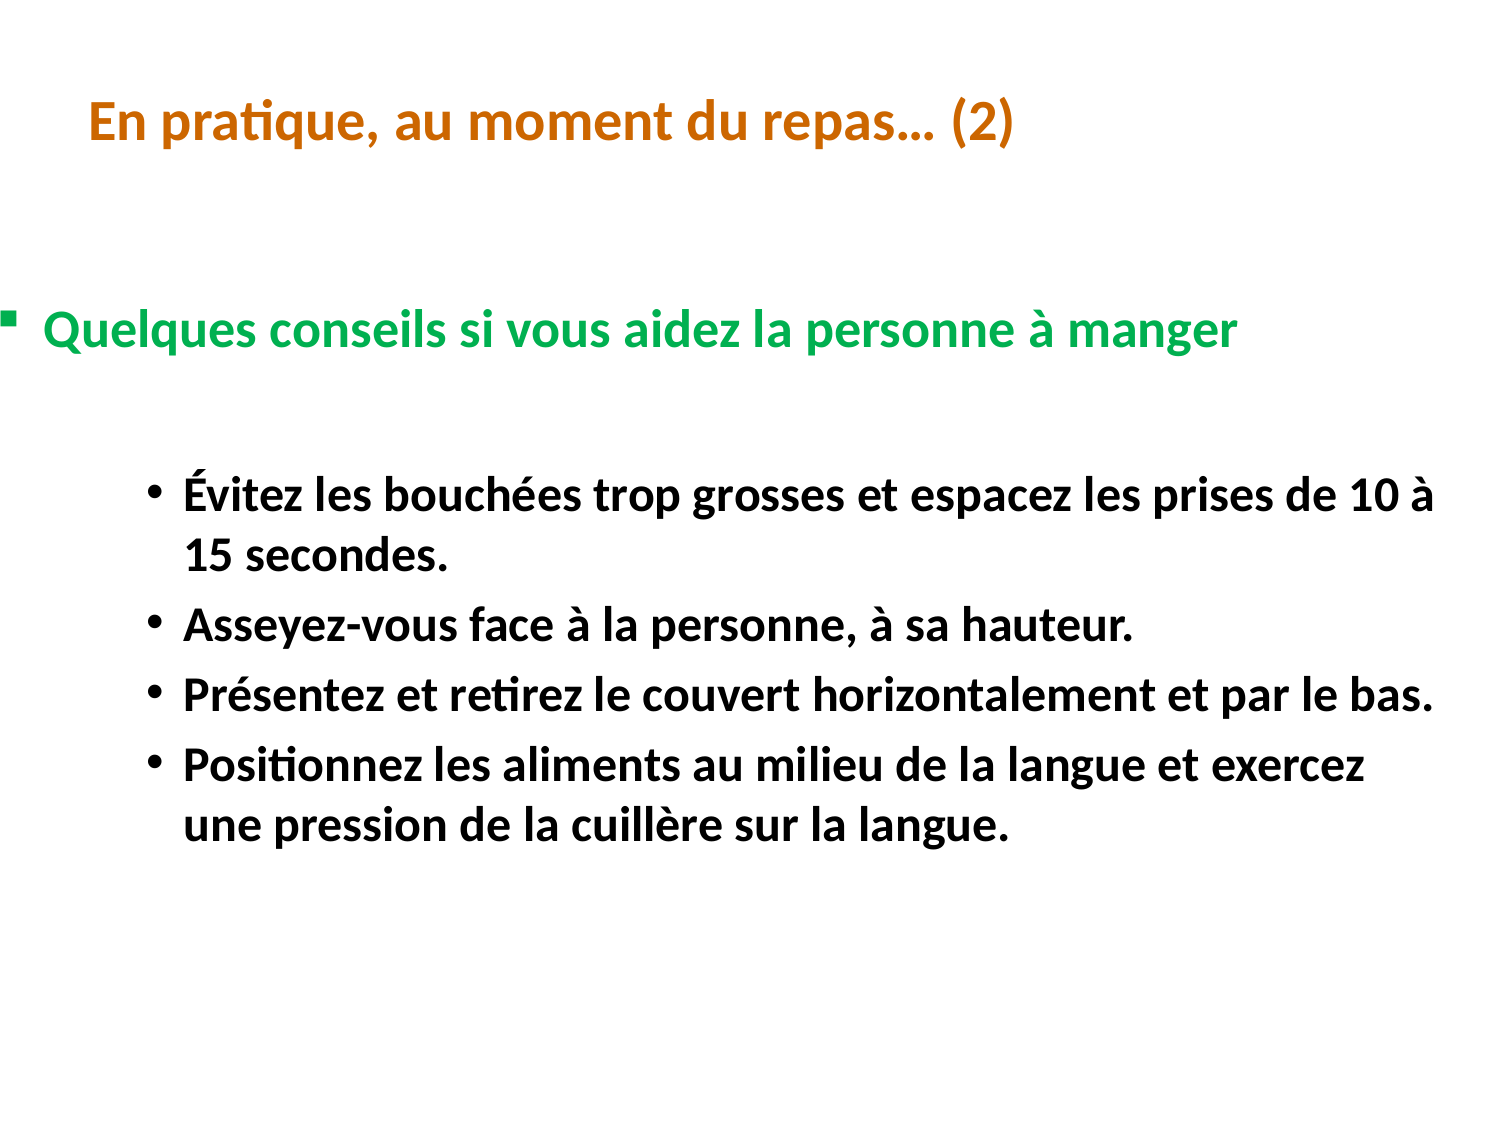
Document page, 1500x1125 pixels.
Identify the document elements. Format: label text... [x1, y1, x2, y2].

list Quelques conseils si vous aidez la personne à manger Évitez les bouchées trop grosses et espacez les prises de 10 à 15 secondes. Asseyez-vous face à la personne, à sa hauteur. Présentez et retirez le couvert horizontalement et par le bas. Positionnez les aliments au milieu de la langue et exercez une pression de la cuillère sur la langue. [0, 101, 1453, 1095]
text_box En pratique, au moment du repas… (2) [73, 75, 1125, 284]
